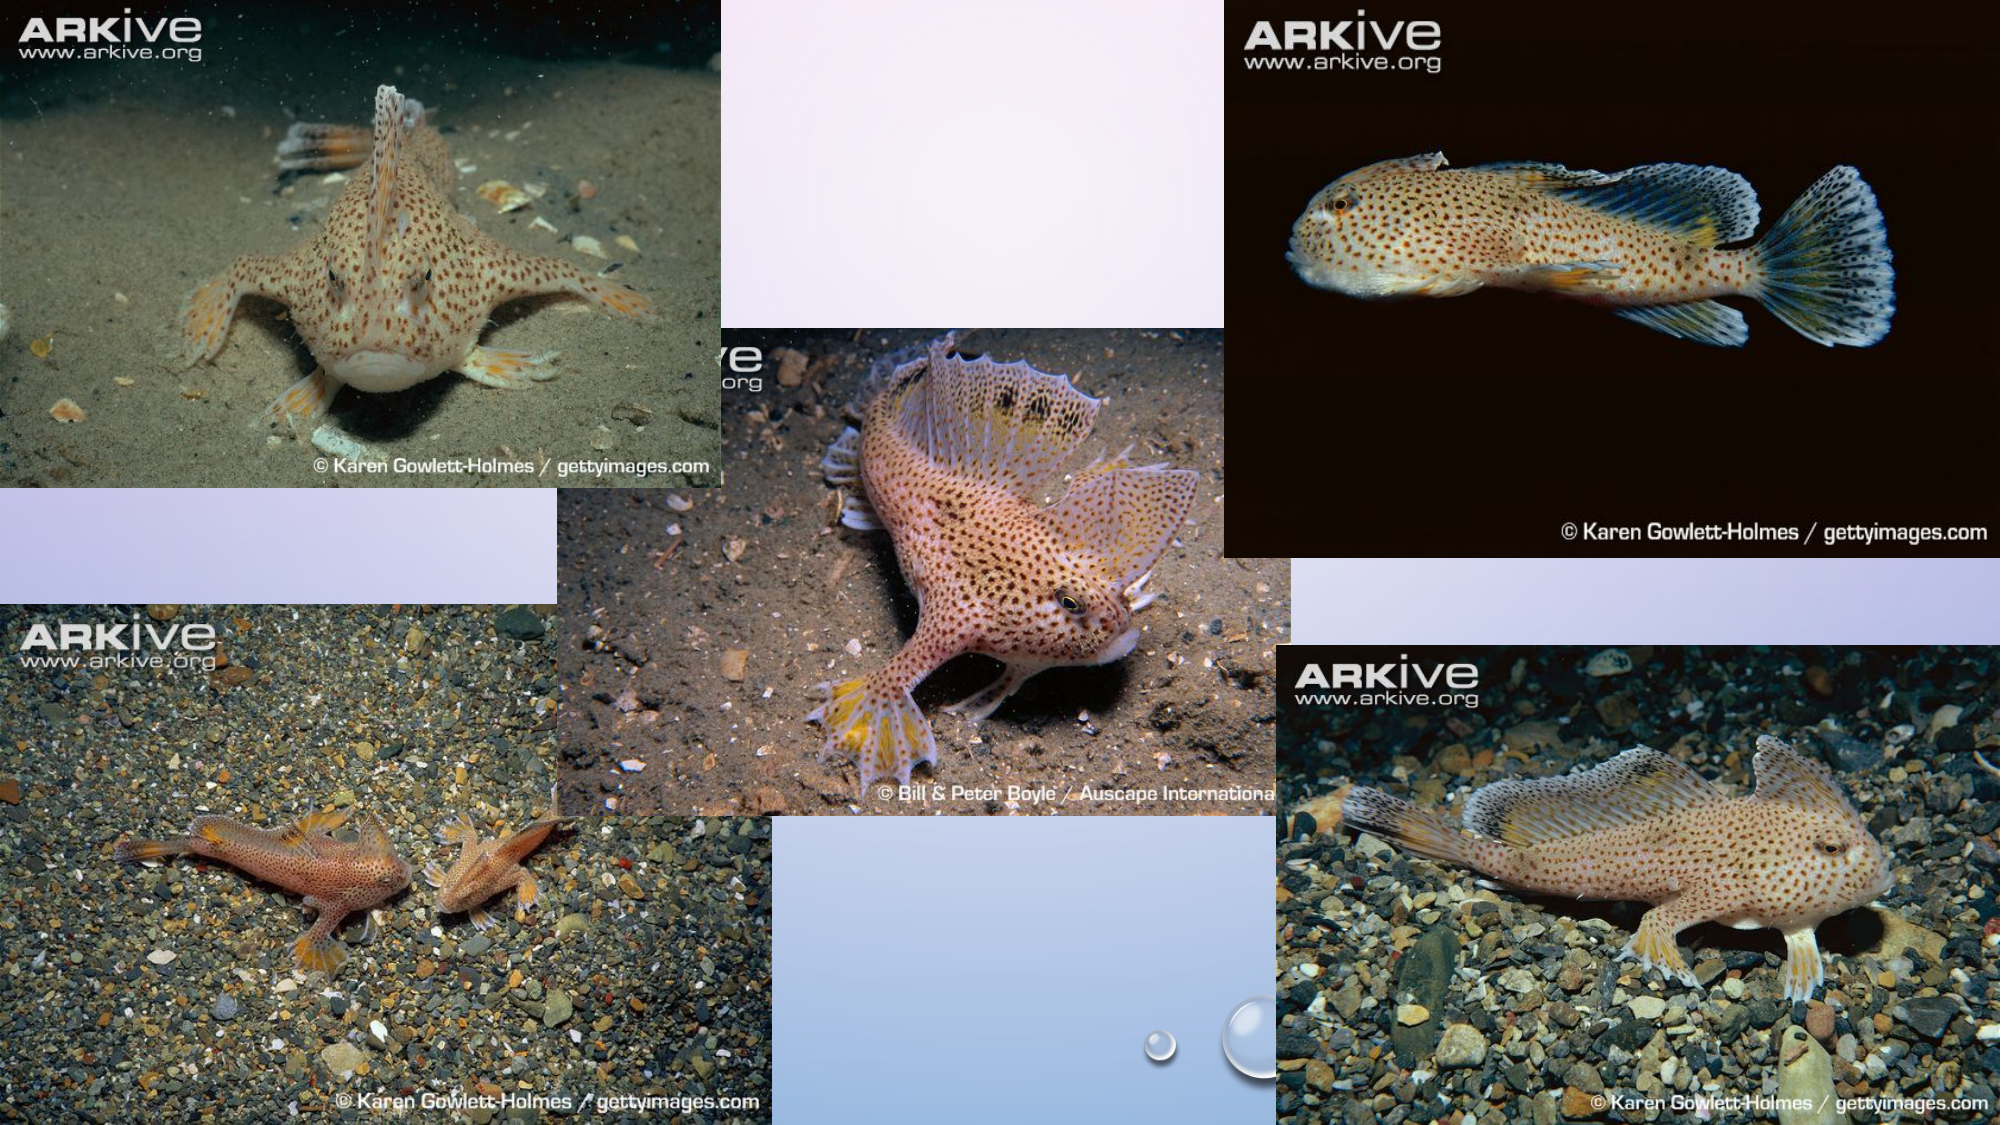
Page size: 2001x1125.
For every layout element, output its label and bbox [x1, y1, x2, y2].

picture [0, 0, 2000, 1125]
list [0, 604, 773, 1125]
